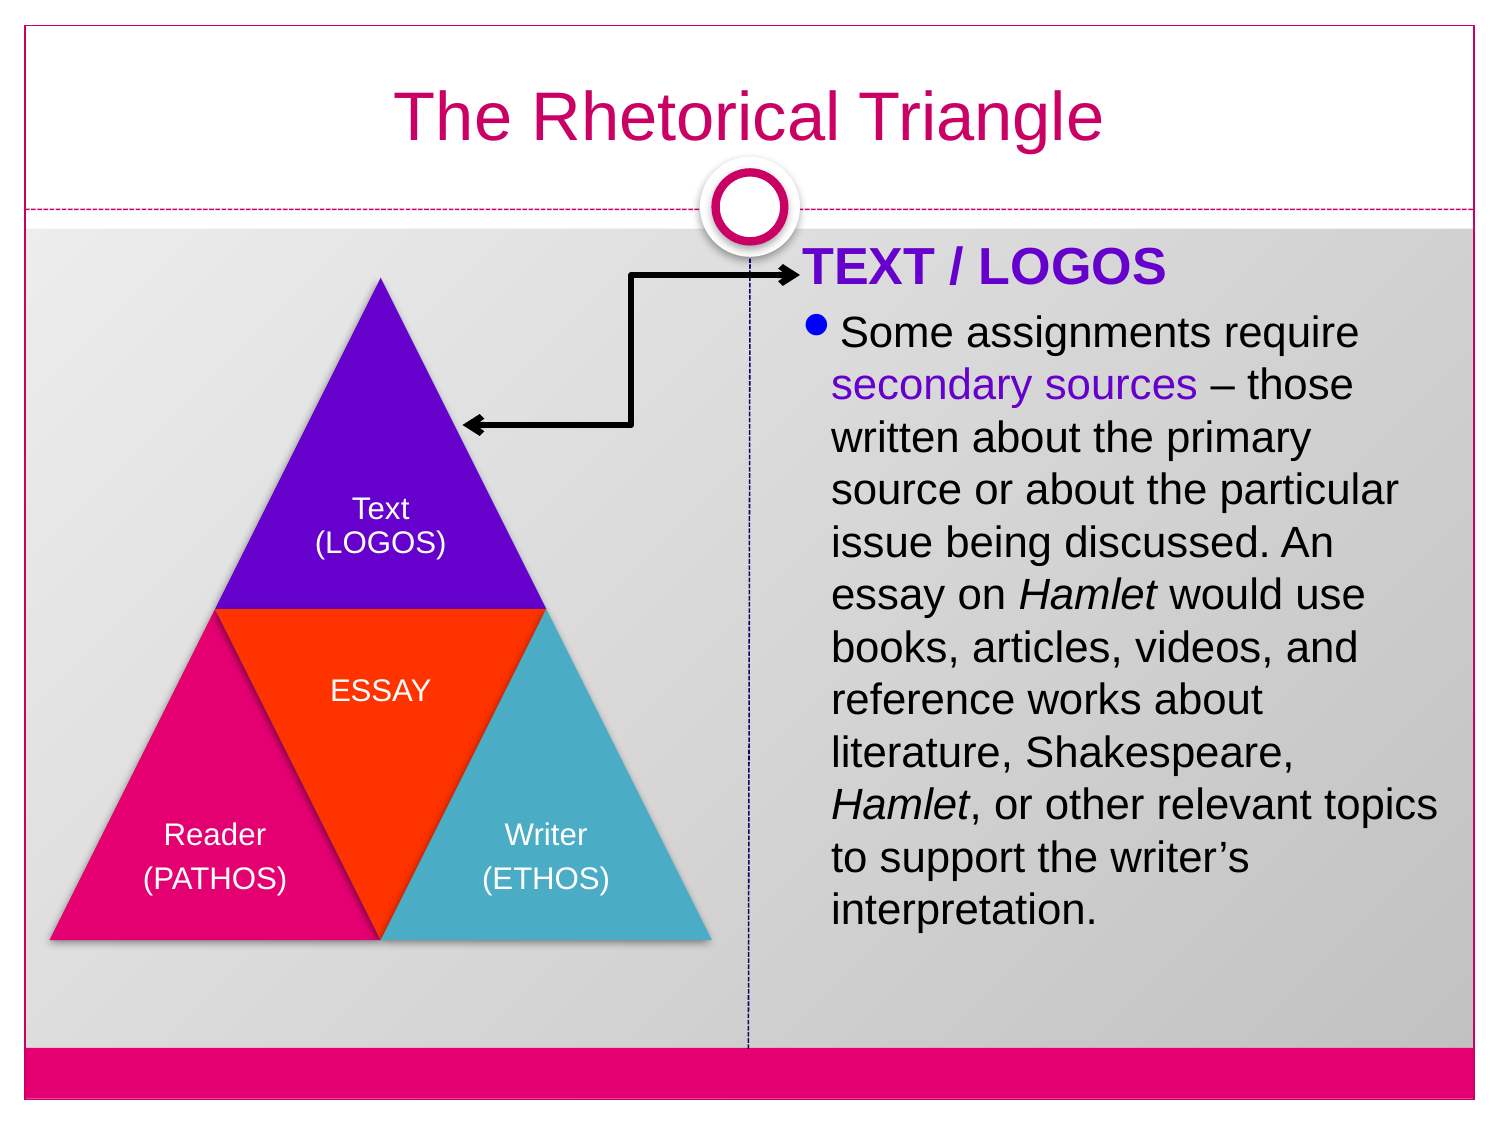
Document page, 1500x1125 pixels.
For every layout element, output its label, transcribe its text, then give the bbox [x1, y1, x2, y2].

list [49, 224, 713, 994]
title The Rhetorical Triangle [49, 37, 1450, 163]
list TEXT / LOGOS Some assignments require secondary sources – those written about the primary source or about the particular issue being discussed. An essay on Hamlet would use books, articles, videos, and reference works about literature, Shakespeare, Hamlet, or other relevant topics to support the writer’s interpretation. [787, 224, 1463, 1026]
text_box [462, 274, 801, 426]
